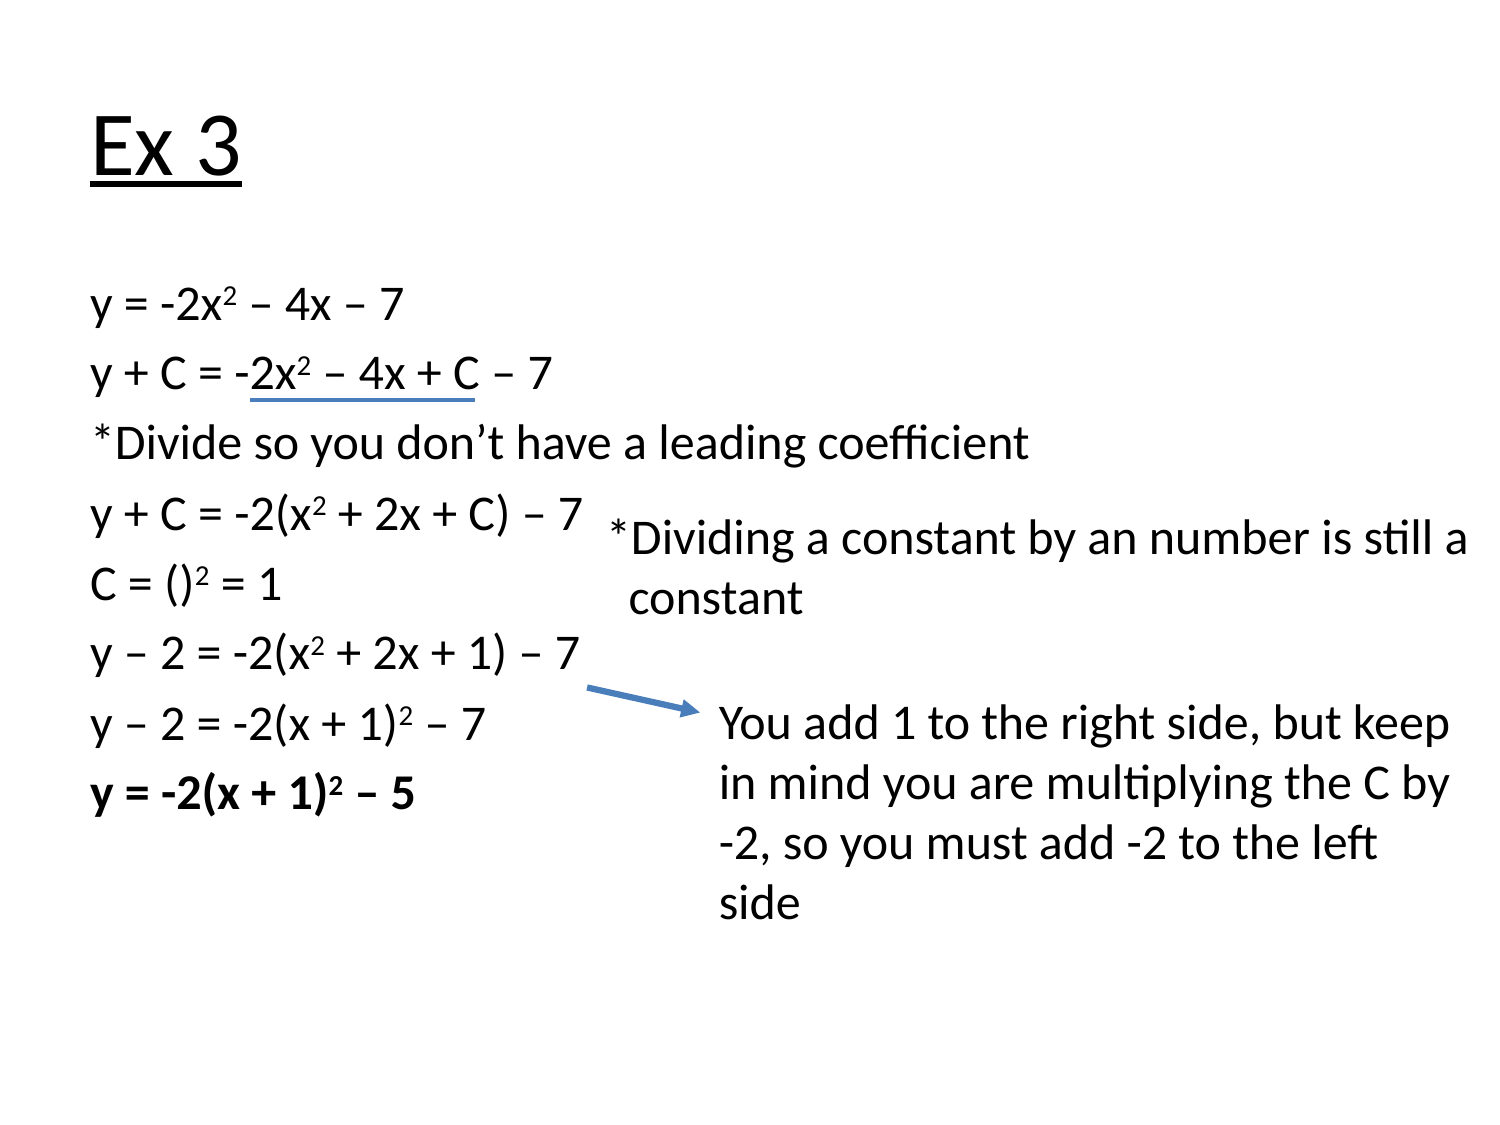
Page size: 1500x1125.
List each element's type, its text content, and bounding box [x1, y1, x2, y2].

text_box You add 1 to the right side, but keep in mind you are multiplying the C by -2, so you must add -2 to the left side [703, 681, 1466, 937]
text_box *Dividing a constant by an number is still a constant [591, 497, 1496, 633]
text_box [586, 687, 701, 713]
title Ex 3 [75, 45, 1425, 233]
